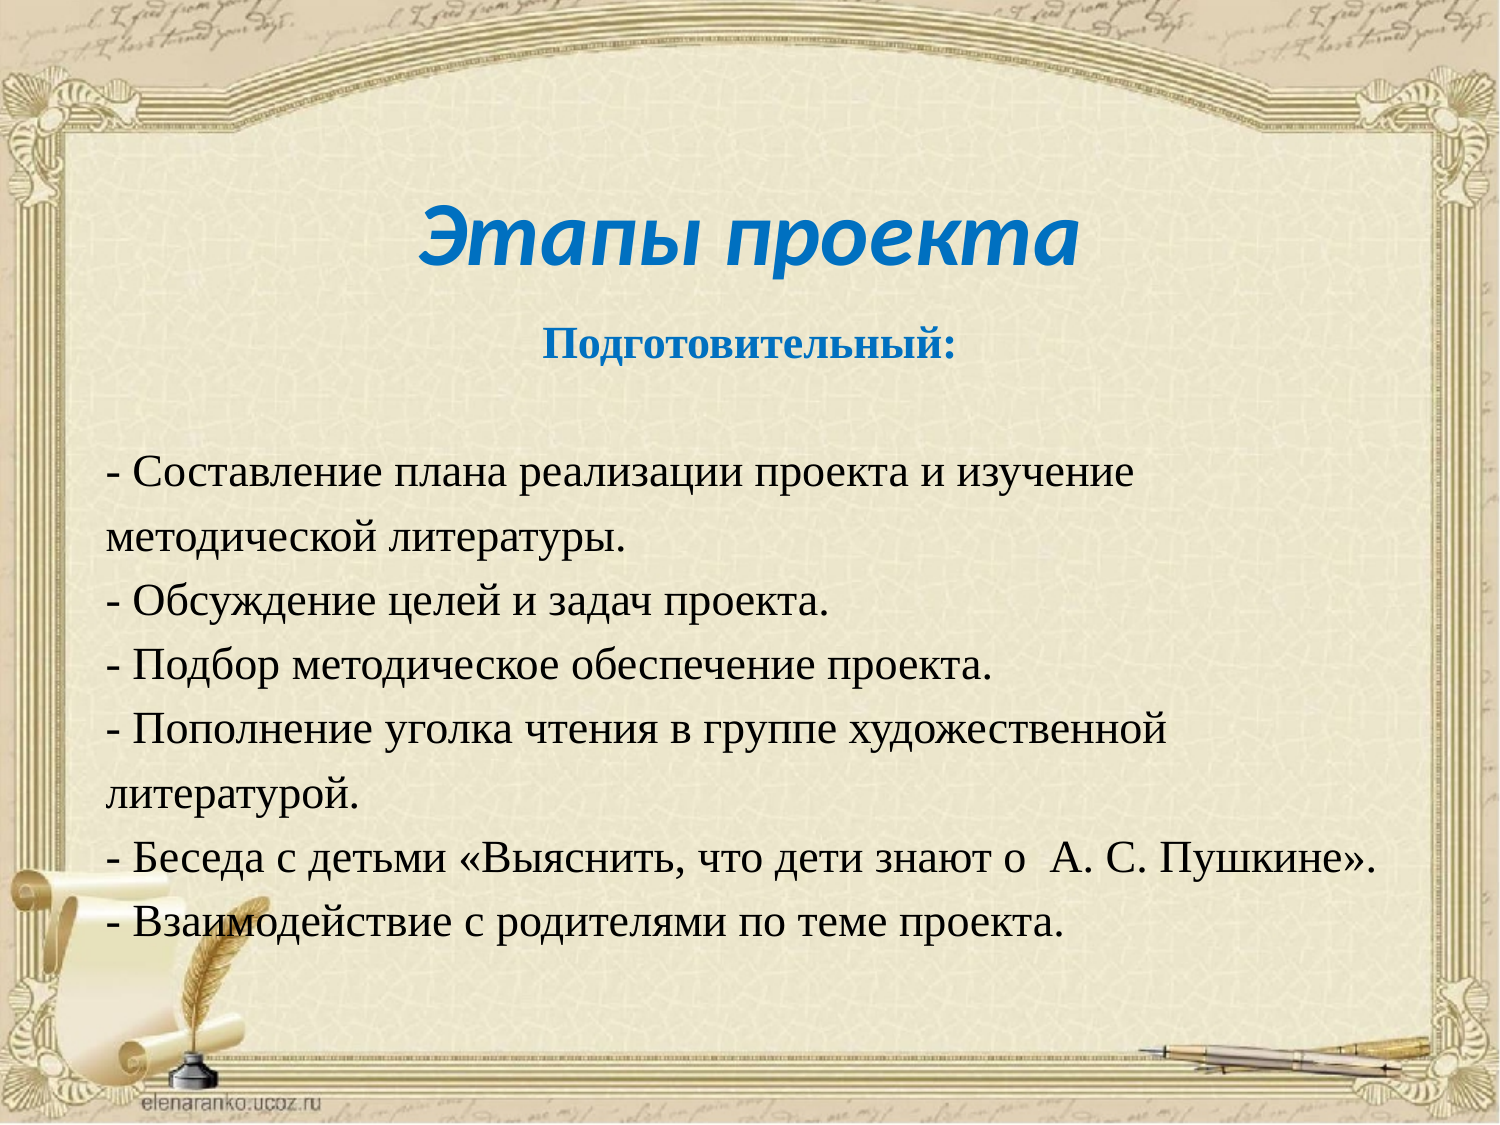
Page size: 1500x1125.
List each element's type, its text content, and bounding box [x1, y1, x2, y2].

title Этапы проекта [75, 152, 1425, 304]
list Подготовительный: - Составление плана реализации проекта и изучение методической литературы. - Обсуждение целей и задач проекта. - Подбор методическое обеспечение проекта. - Пополнение уголка чтения в группе художественной литературой. - Беседа с детьми «Выяснить, что дети знают о А. С. Пушкине». - Взаимодействие с родителями по теме проекта. [75, 304, 1425, 1079]
picture [0, 0, 1500, 1125]
